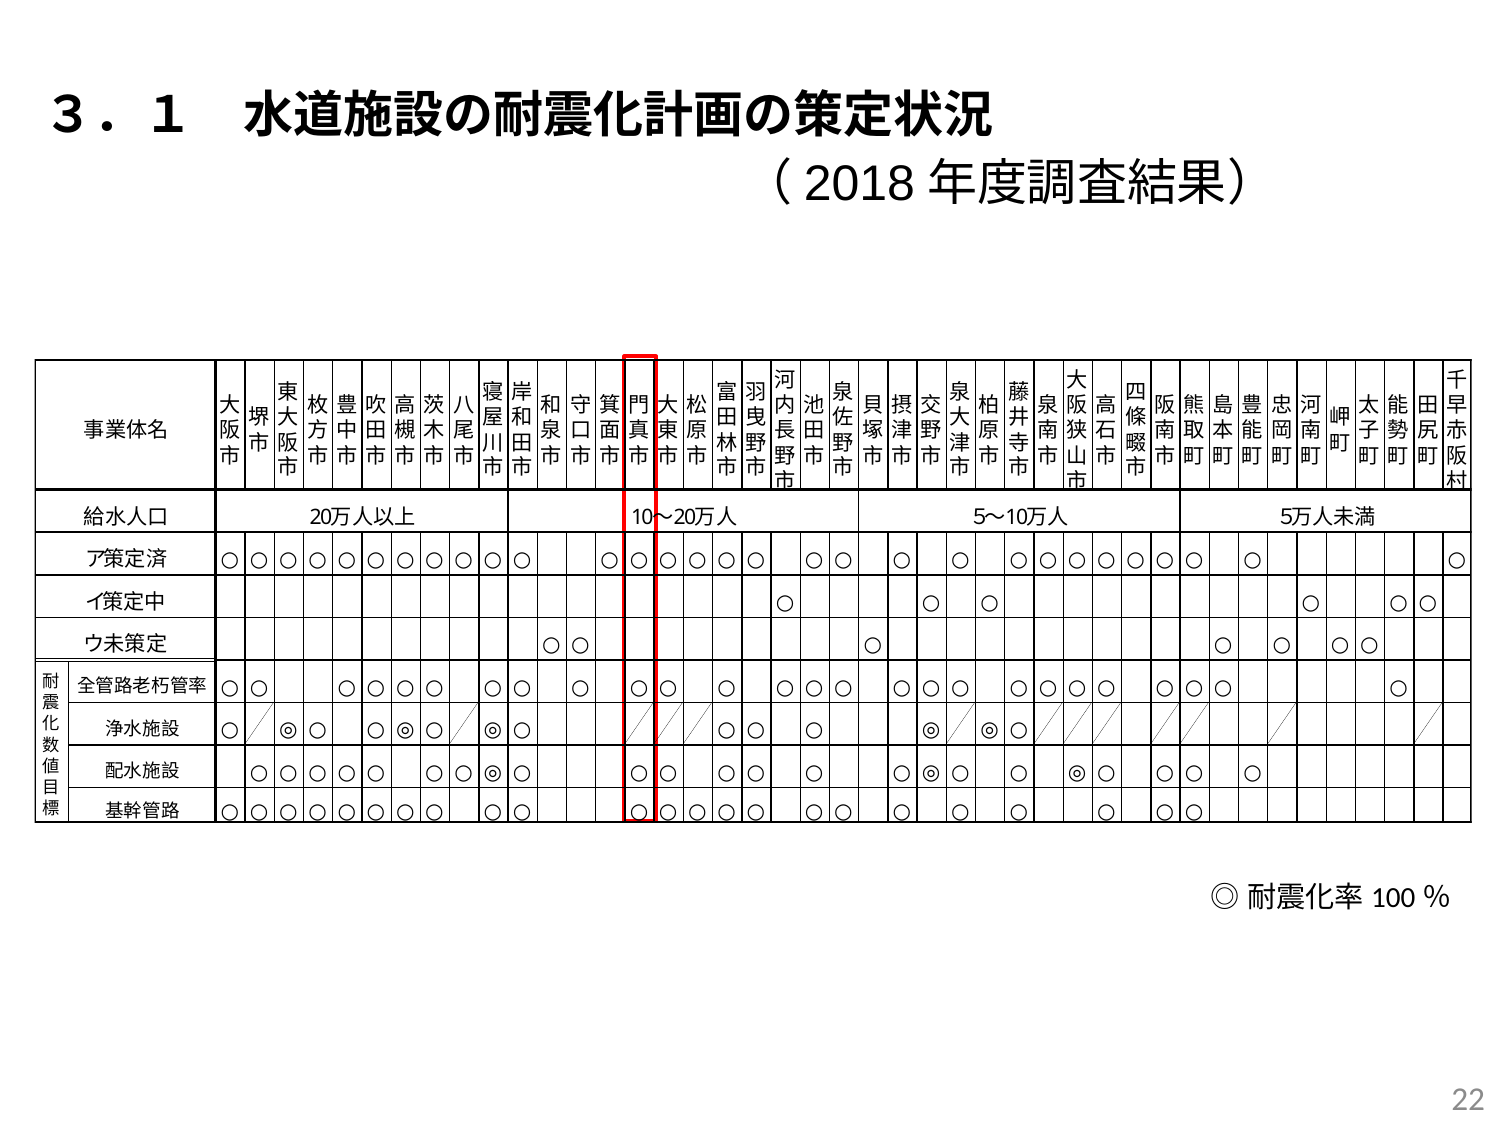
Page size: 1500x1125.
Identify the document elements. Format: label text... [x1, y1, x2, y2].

picture [34, 359, 1473, 825]
text_box ◎耐震化率100％ [1196, 871, 1467, 922]
slide_number 22 [1162, 1067, 1500, 1125]
text_box ３．１ 水道施設の耐震化計画の策定状況 （2018年度調査結果） [28, 75, 1418, 220]
